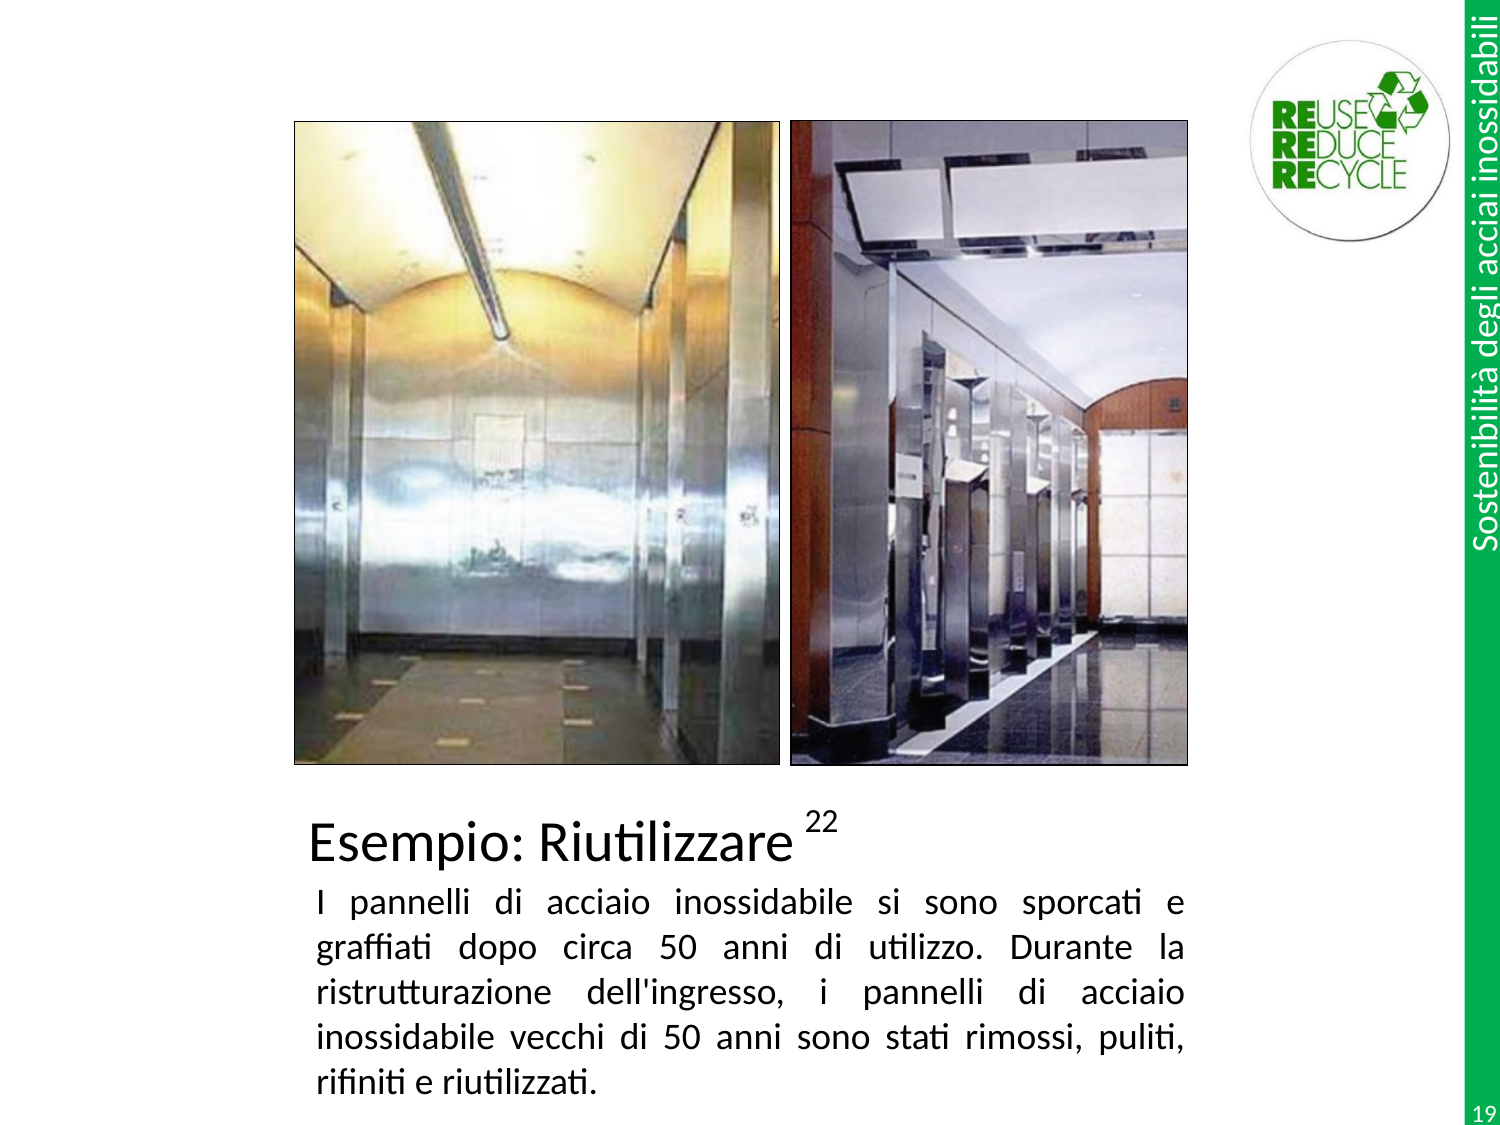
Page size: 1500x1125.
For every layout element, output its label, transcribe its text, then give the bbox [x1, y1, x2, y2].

picture [1245, 38, 1453, 244]
picture [791, 120, 1188, 765]
slide_number 19 [1446, 1082, 1500, 1125]
title Esempio: Riutilizzare 22 [293, 787, 1195, 881]
picture [293, 120, 780, 765]
list I pannelli di acciaio inossidabile si sono sporcati e graffiati dopo circa 50 anni di utilizzo. Durante la ristrutturazione dell'ingresso, i pannelli di acciaio inossidabile vecchi di 50 anni sono stati rimossi, puliti, rifiniti e riutilizzati. [300, 869, 1202, 1060]
